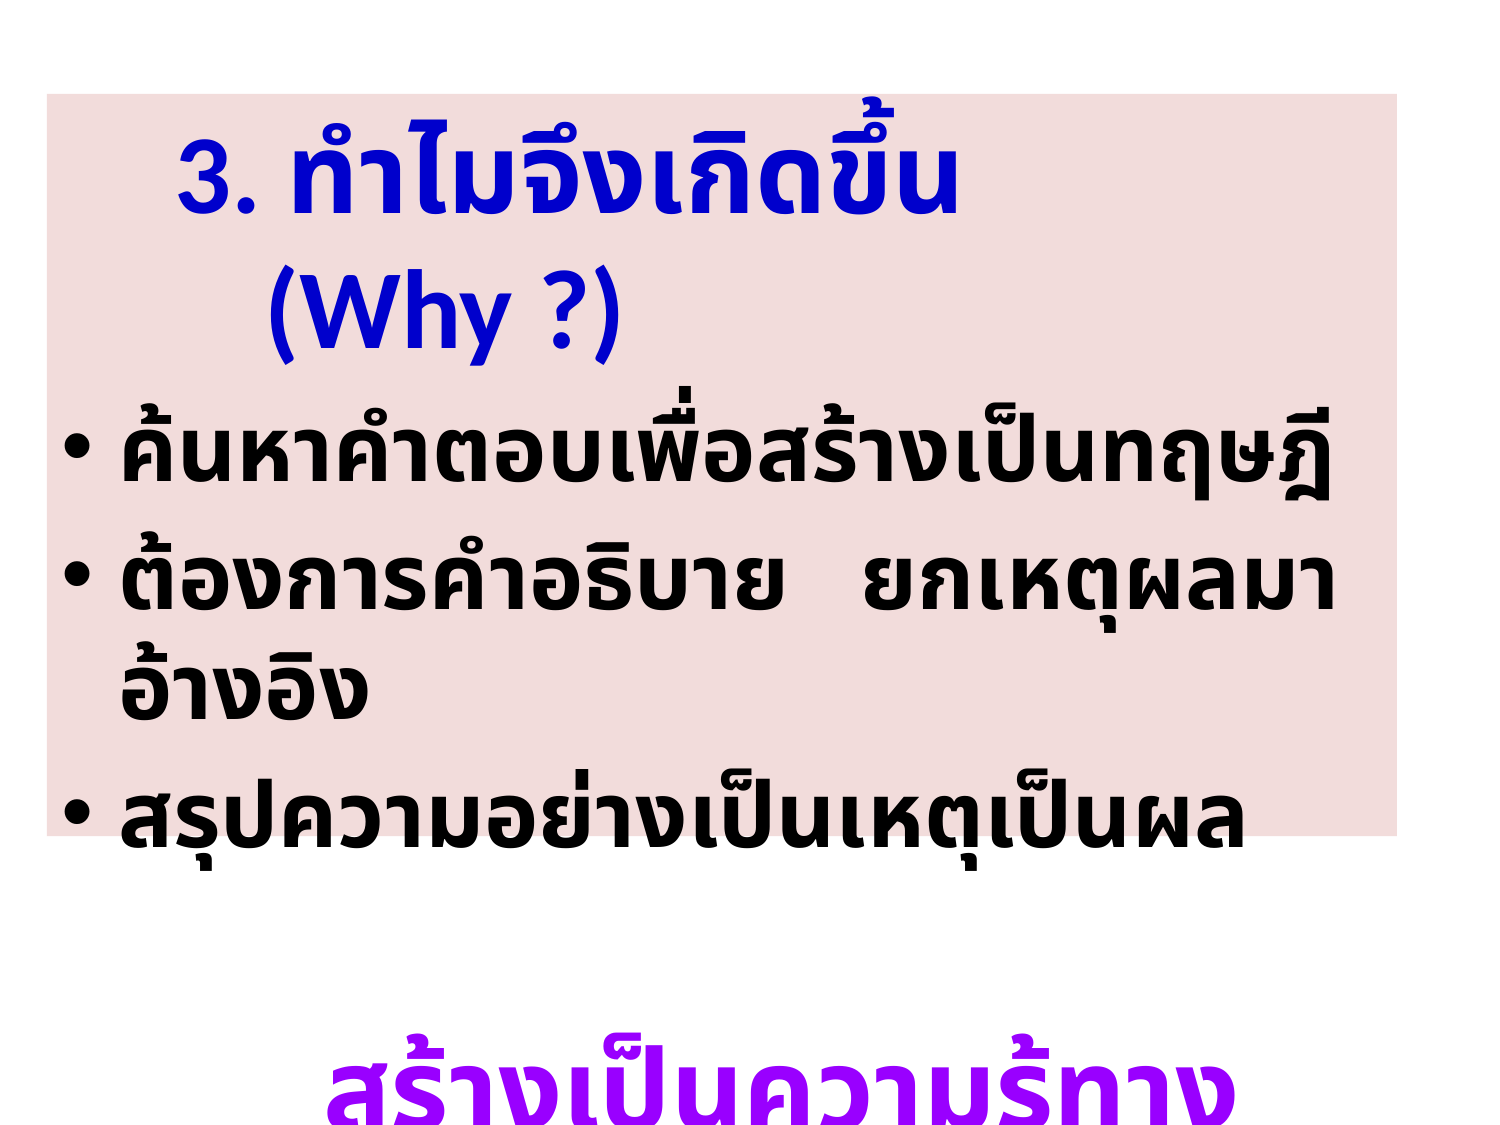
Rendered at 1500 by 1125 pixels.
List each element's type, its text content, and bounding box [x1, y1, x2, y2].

list 3. ทำไมจึงเกิดขึ้น (Why ?) ค้นหาคำตอบเพื่อสร้างเป็นทฤษฎี ต้องการคำอธิบาย ยกเหตุผลมาอ้างอิง สรุปความอย่างเป็นเหตุเป็นผล สร้างเป็นความรู้ทางวิทยาศาสตร์ต่อไป [46, 93, 1397, 837]
